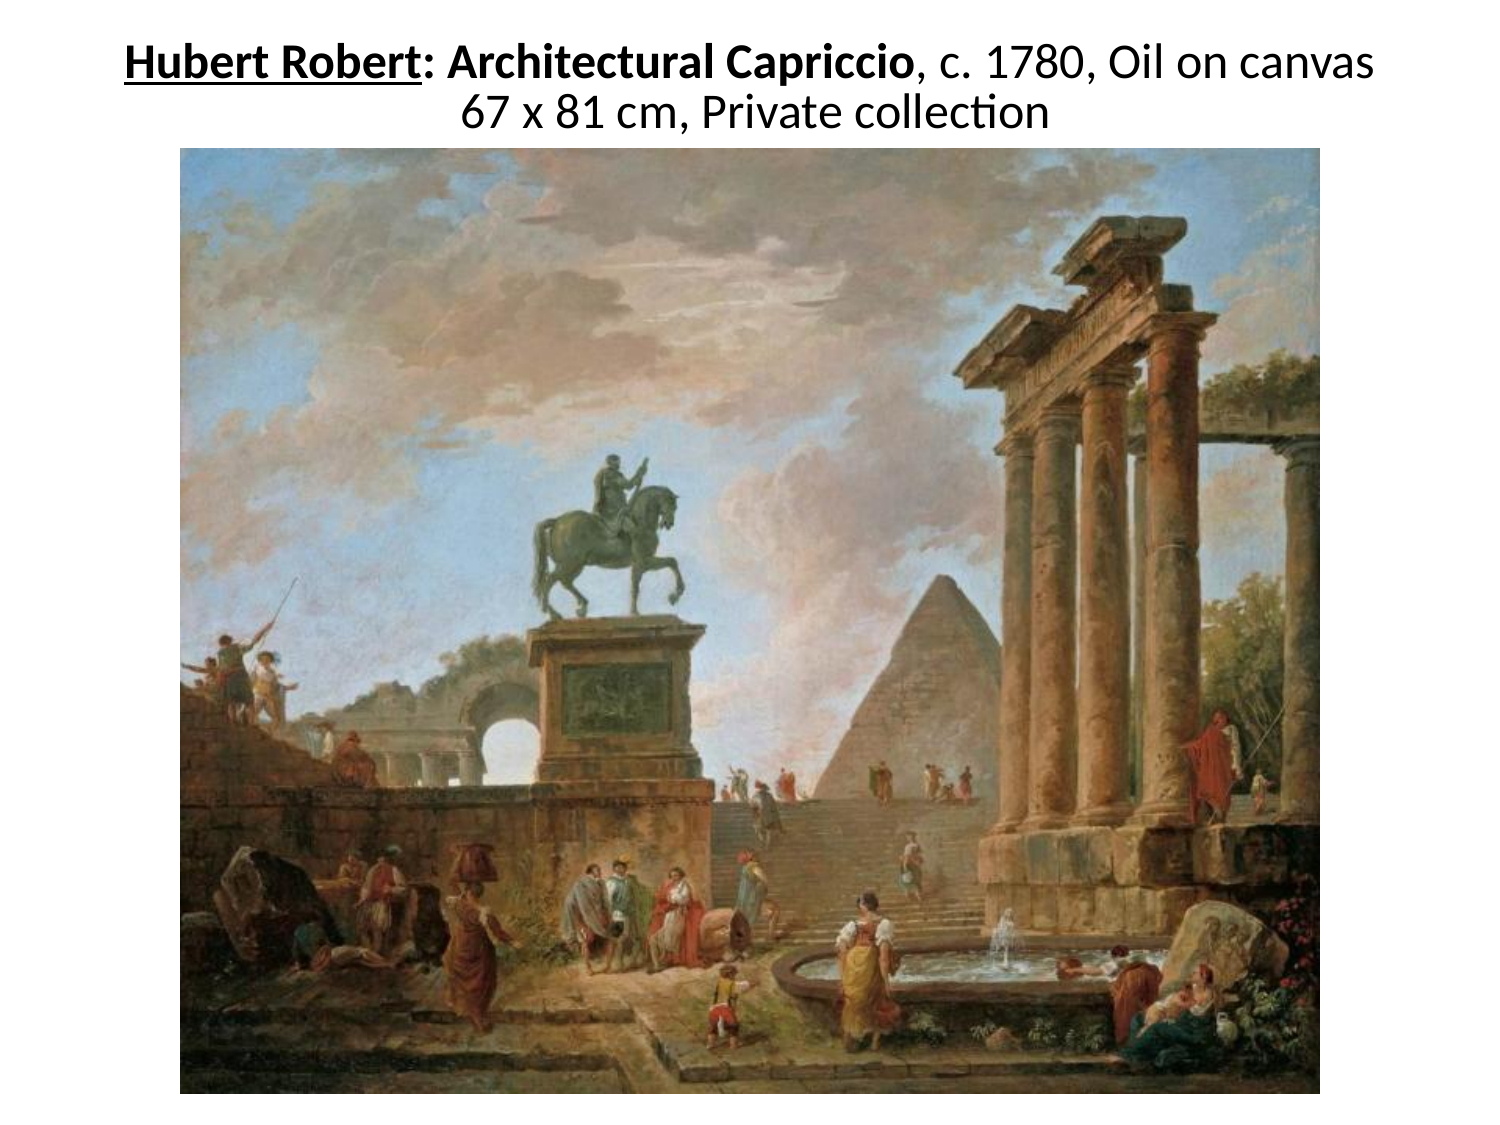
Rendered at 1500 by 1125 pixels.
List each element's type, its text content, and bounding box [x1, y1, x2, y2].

text_box Hubert Robert: Architectural Capriccio, c. 1780, Oil on canvas 67 x 81 cm, Private collection [0, 30, 1500, 146]
picture [180, 148, 1320, 1095]
